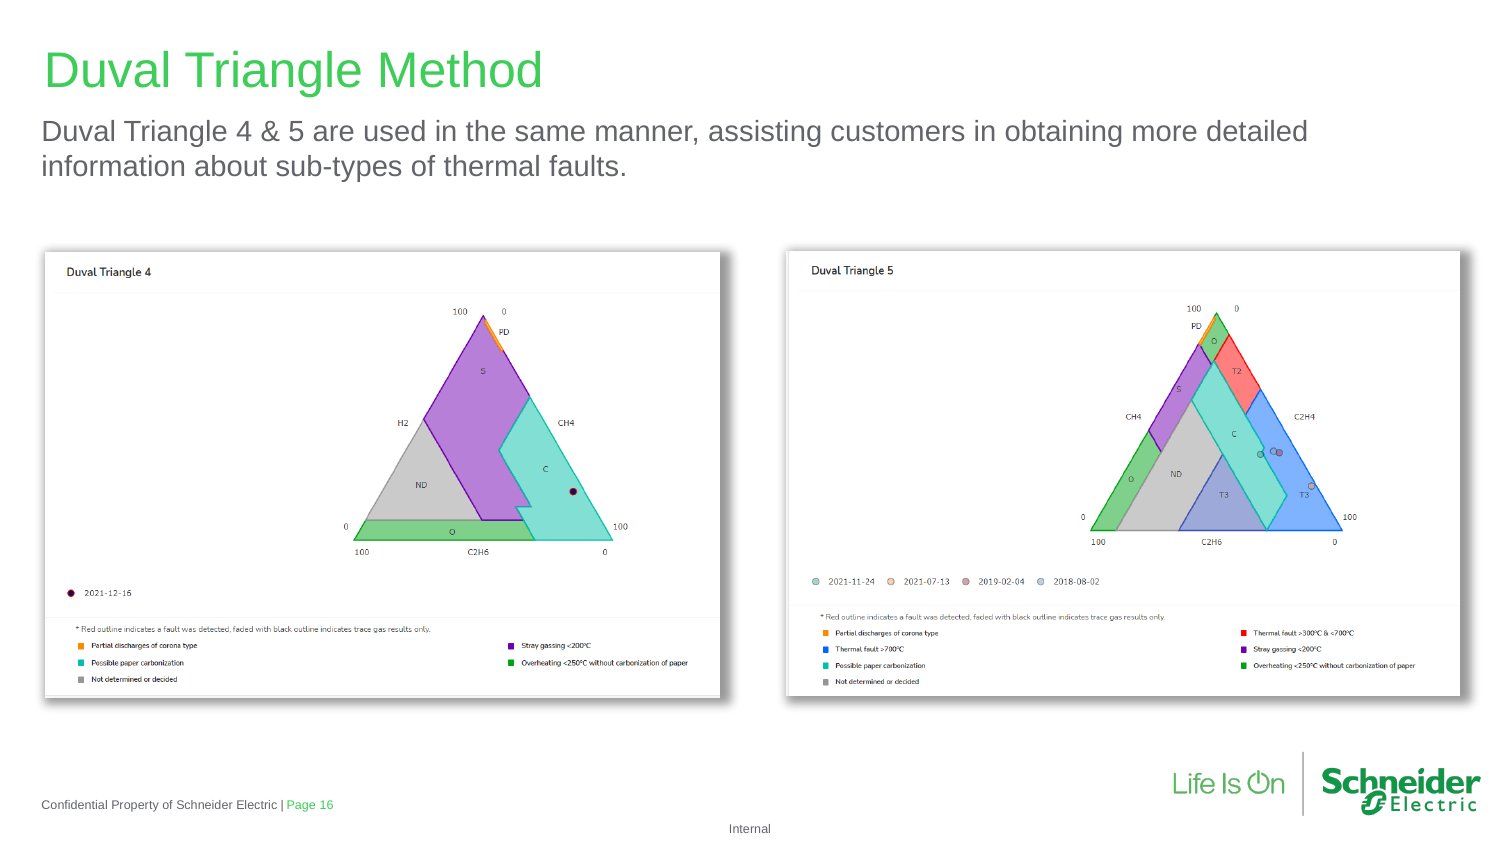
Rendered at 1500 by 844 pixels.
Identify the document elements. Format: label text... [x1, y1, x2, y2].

text_box Duval Triangle Method [41, 37, 1460, 99]
picture [1159, 737, 1495, 830]
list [44, 252, 720, 698]
footer Confidential Property of Schneider Electric | [41, 796, 290, 812]
slide_number Page 16 [290, 796, 373, 812]
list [786, 250, 1461, 697]
list Duval Triangle 4 & 5 are used in the same manner, assisting customers in obtaining more detailed information about sub-types of thermal faults. [41, 112, 1460, 154]
